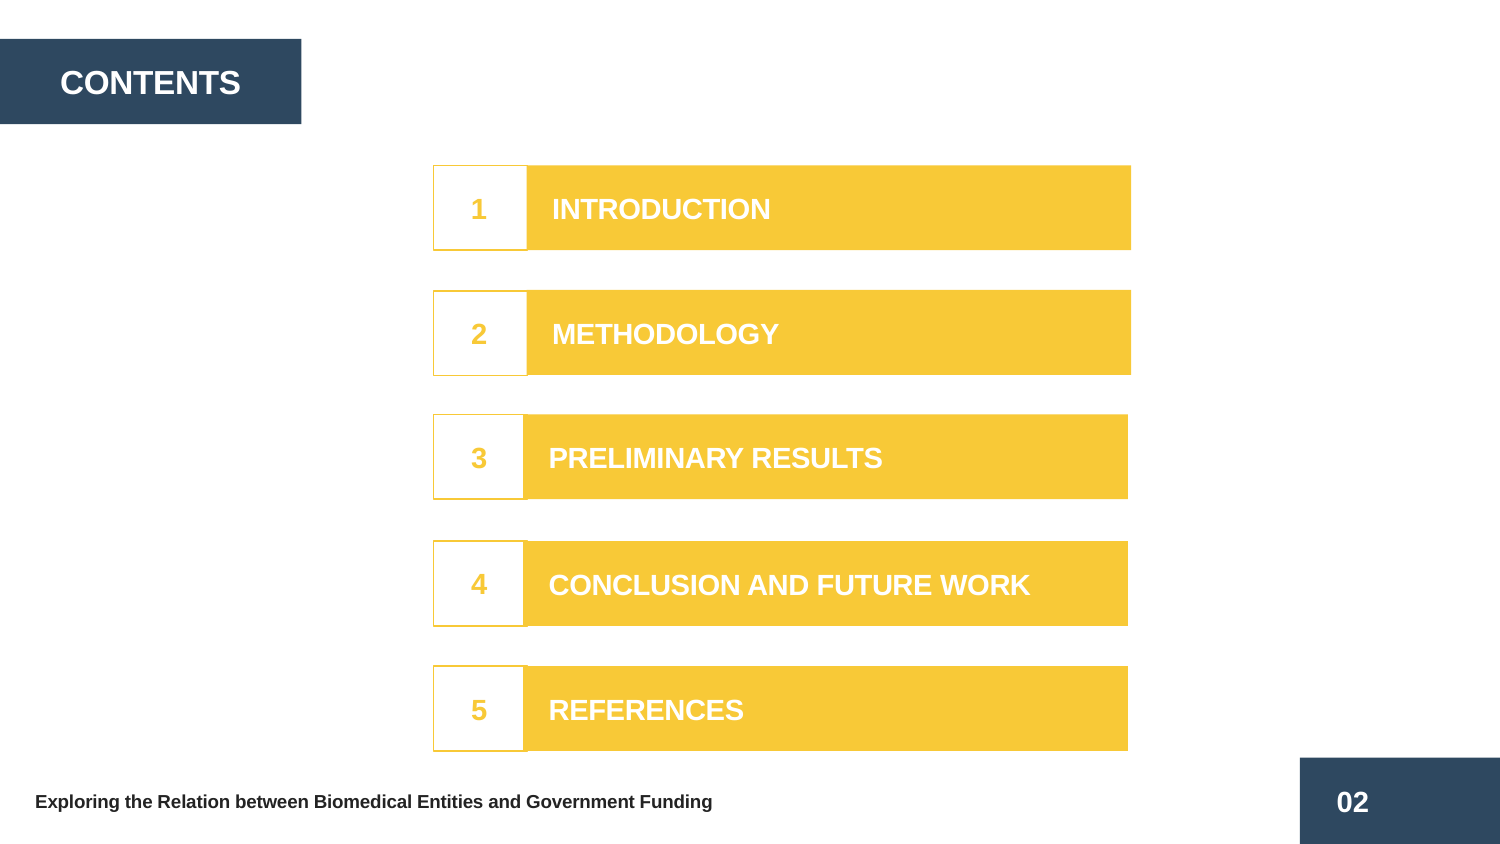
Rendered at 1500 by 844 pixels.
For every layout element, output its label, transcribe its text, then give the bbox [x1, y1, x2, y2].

text_box [521, 664, 1130, 753]
text_box 02 [1321, 776, 1398, 826]
text_box Exploring the Relation between Biomedical Entities and Government Funding [20, 782, 755, 820]
text_box PRELIMINARY RESULTS [533, 432, 1179, 482]
text_box CONTENTS [28, 53, 273, 109]
text_box [529, 163, 1133, 252]
text_box [431, 664, 521, 753]
text_box [431, 412, 521, 501]
text_box [1298, 755, 1500, 844]
text_box [521, 412, 1130, 501]
text_box [524, 288, 1133, 377]
text_box [521, 539, 1130, 628]
text_box METHODOLOGY [537, 307, 1182, 358]
text_box CONCLUSION AND FUTURE WORK [533, 559, 1074, 609]
text_box [431, 163, 529, 252]
text_box REFERENCES [533, 684, 1074, 734]
text_box [431, 289, 530, 378]
text_box [0, 37, 304, 126]
text_box [431, 539, 521, 628]
text_box INTRODUCTION [537, 183, 966, 233]
